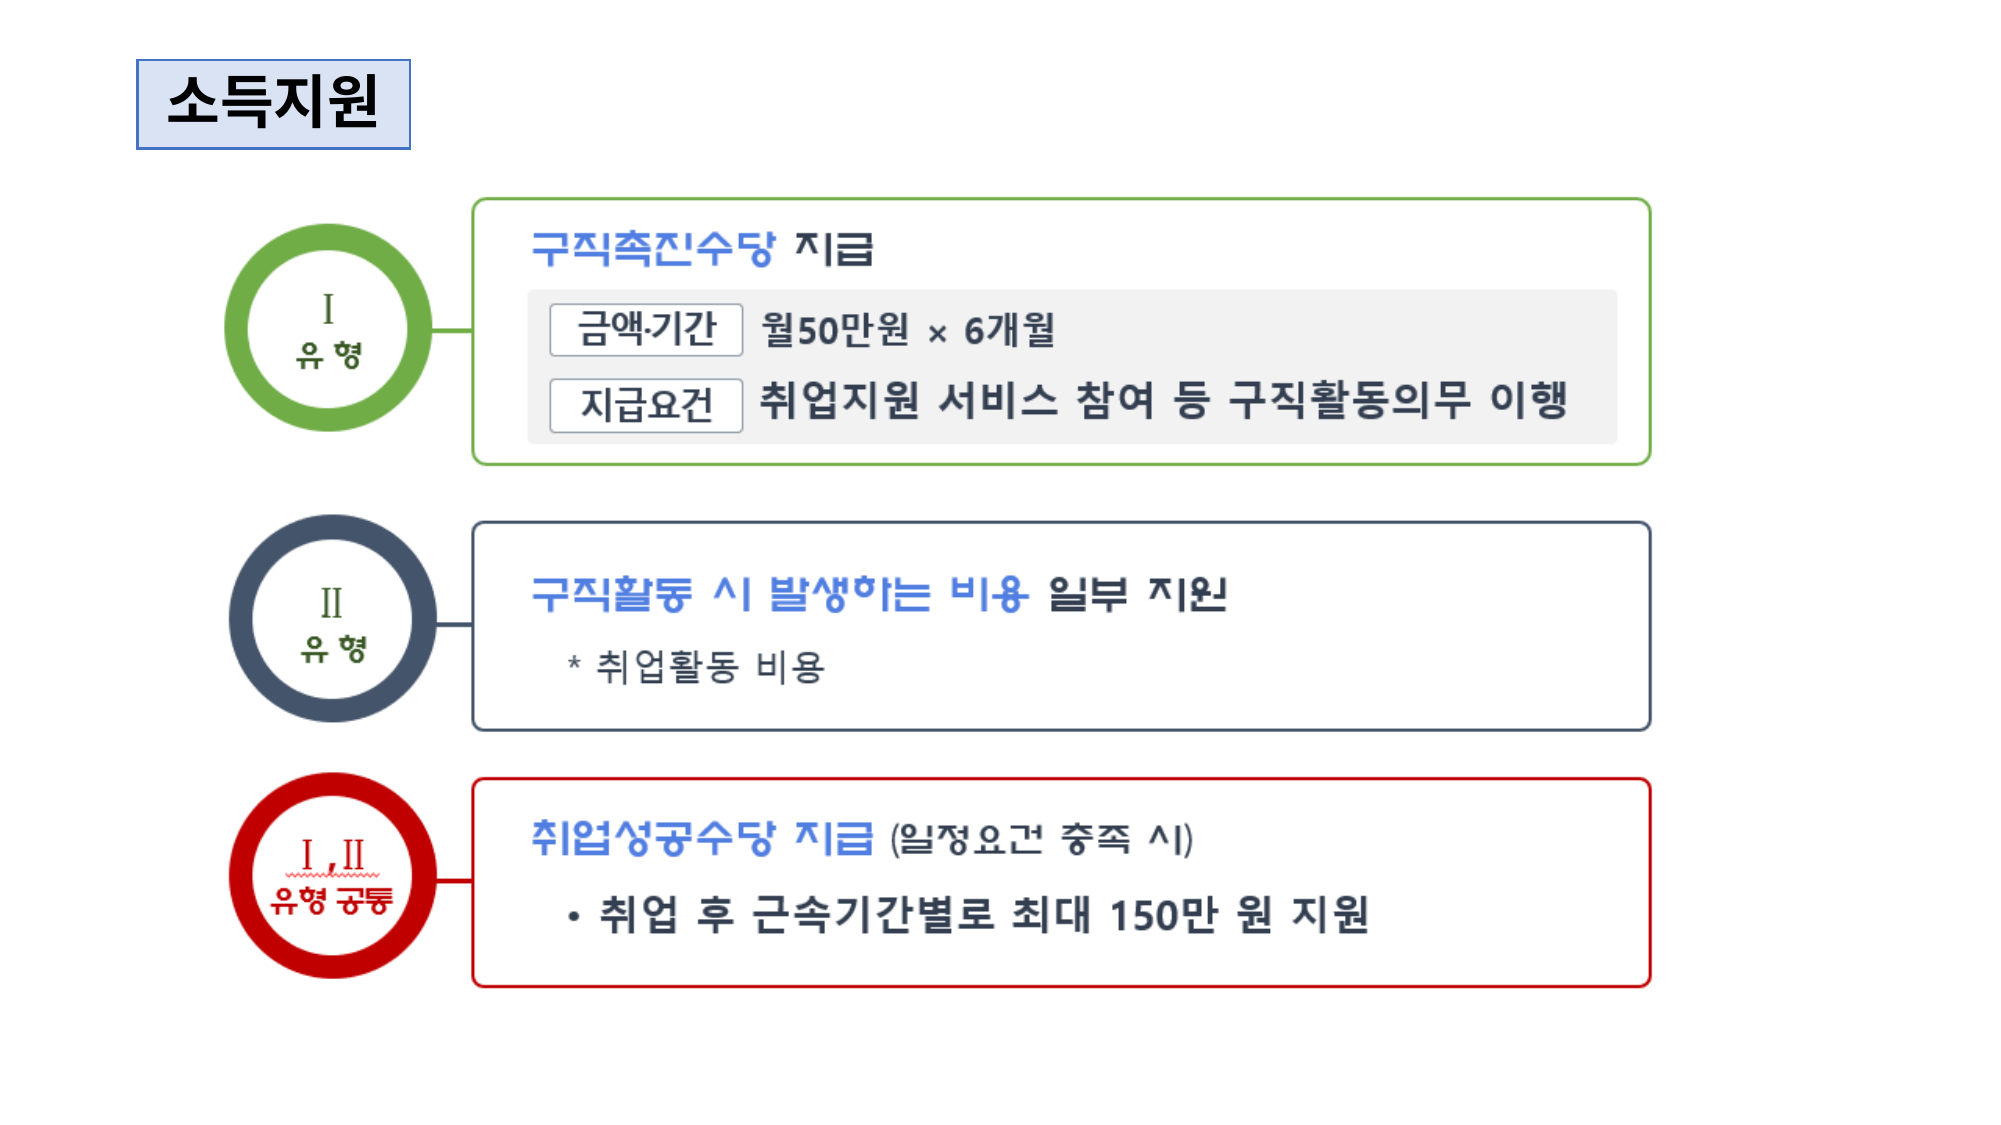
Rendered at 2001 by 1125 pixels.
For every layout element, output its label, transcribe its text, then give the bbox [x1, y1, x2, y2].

title 소득지원 [136, 59, 411, 150]
picture [137, 163, 1699, 1065]
